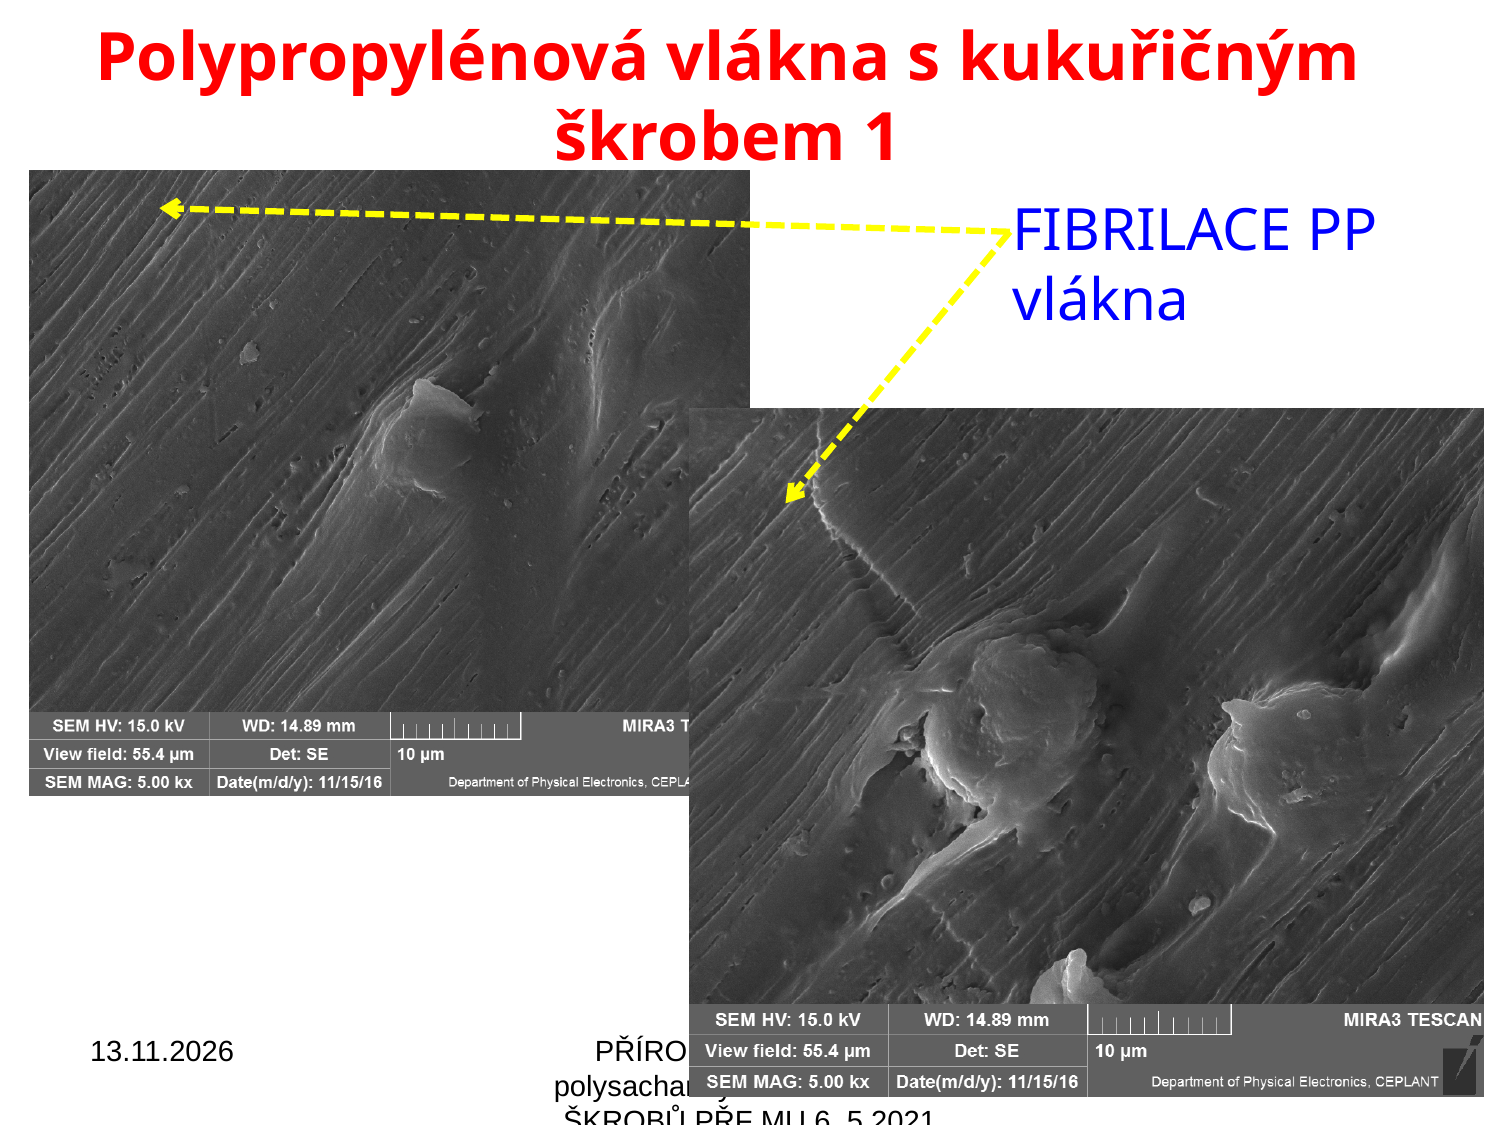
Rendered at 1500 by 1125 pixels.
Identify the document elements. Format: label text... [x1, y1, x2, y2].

footer PŘÍRODNÍ POLYMERY polysacharidy MIKROSKOPIE ŠKROBŮ PŘF MU 6_5 2021 [512, 1024, 688, 1103]
text_box FIBRILACE PP vlákna [998, 184, 1459, 340]
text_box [785, 240, 1010, 504]
picture [29, 170, 1484, 1097]
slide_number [74, 1024, 426, 1103]
title Polypropylénová vlákna s kukuřičným škrobem 1 [52, 0, 1404, 188]
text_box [159, 207, 1011, 232]
